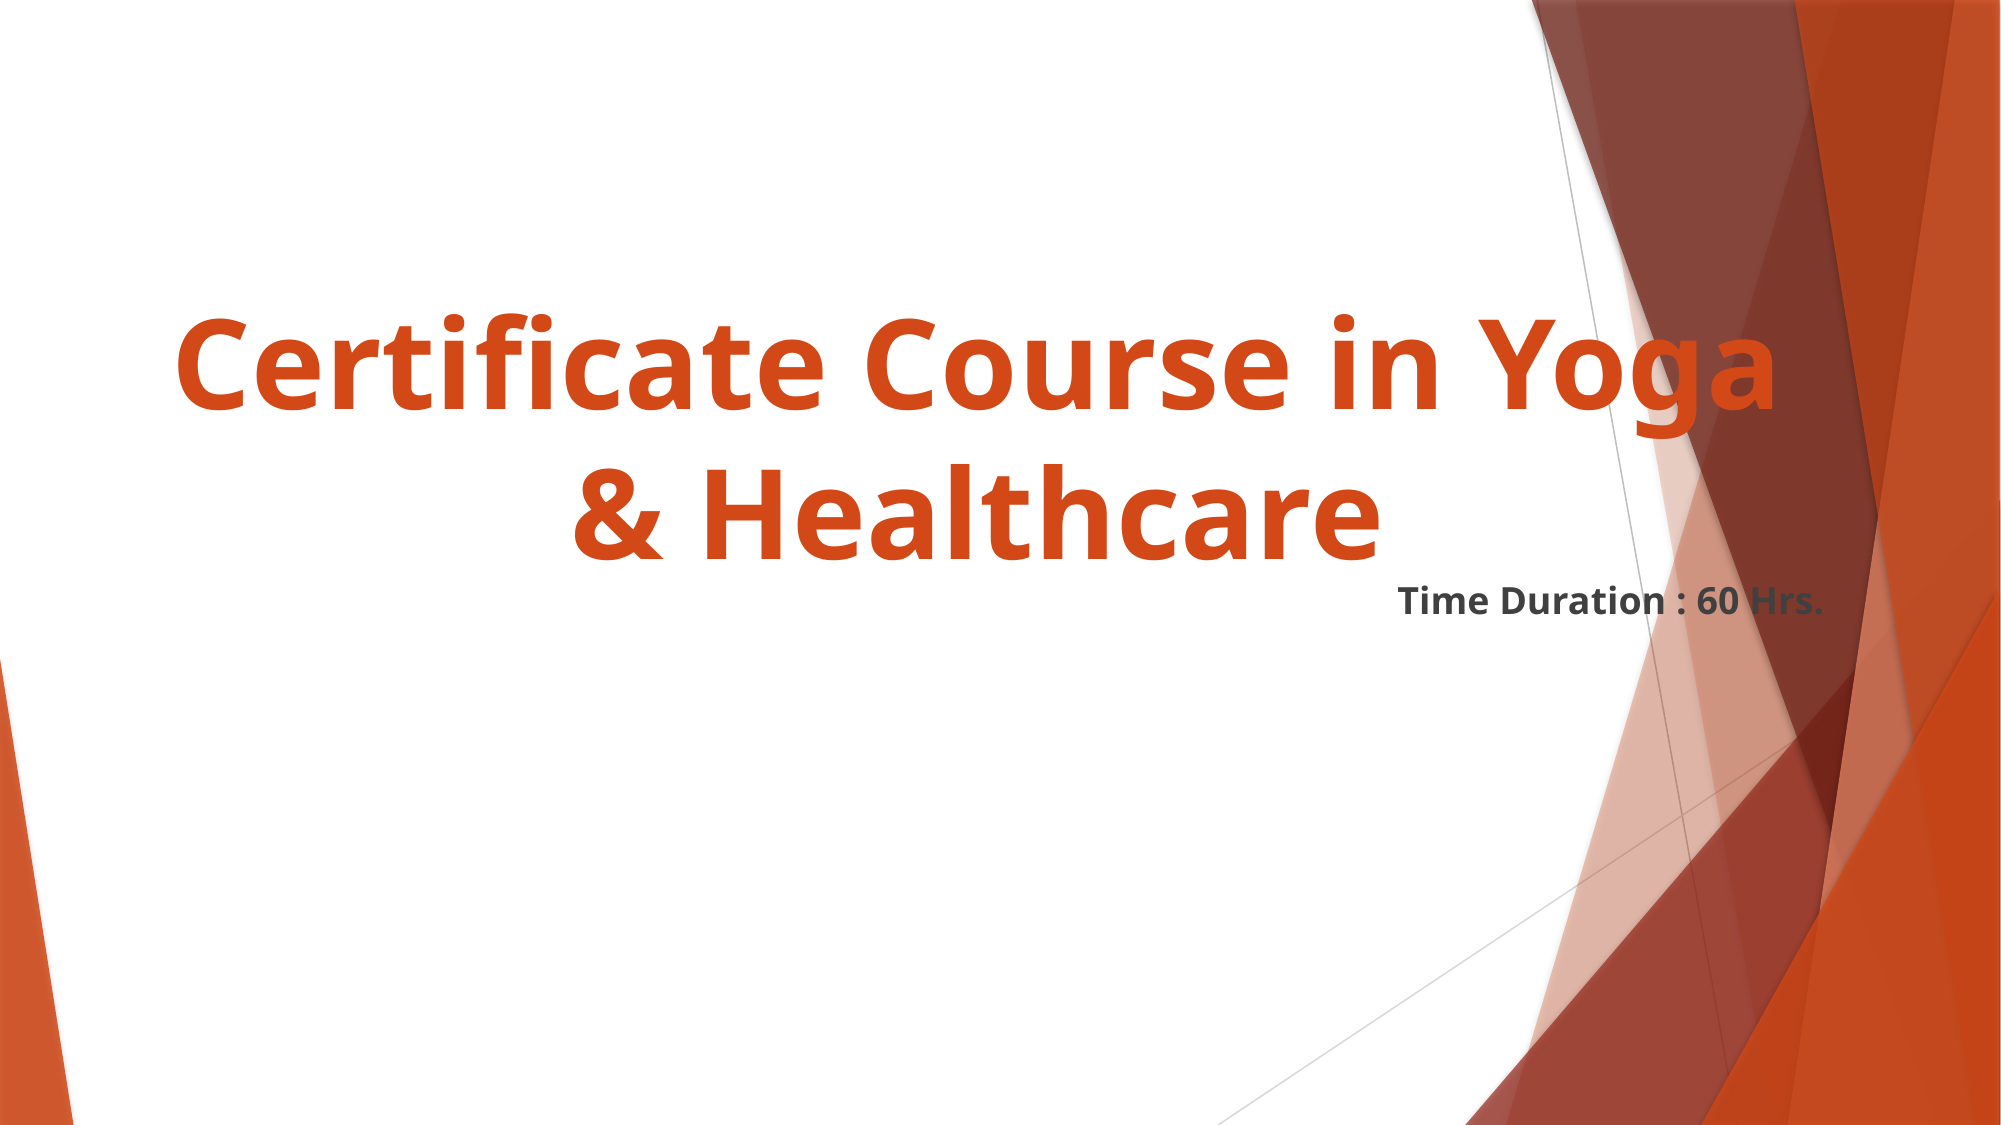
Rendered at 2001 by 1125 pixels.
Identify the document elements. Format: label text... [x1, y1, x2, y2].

list Time Duration : 60 Hrs. [114, 569, 1840, 720]
title Certificate Course in Yoga & Healthcare [114, 277, 1840, 495]
